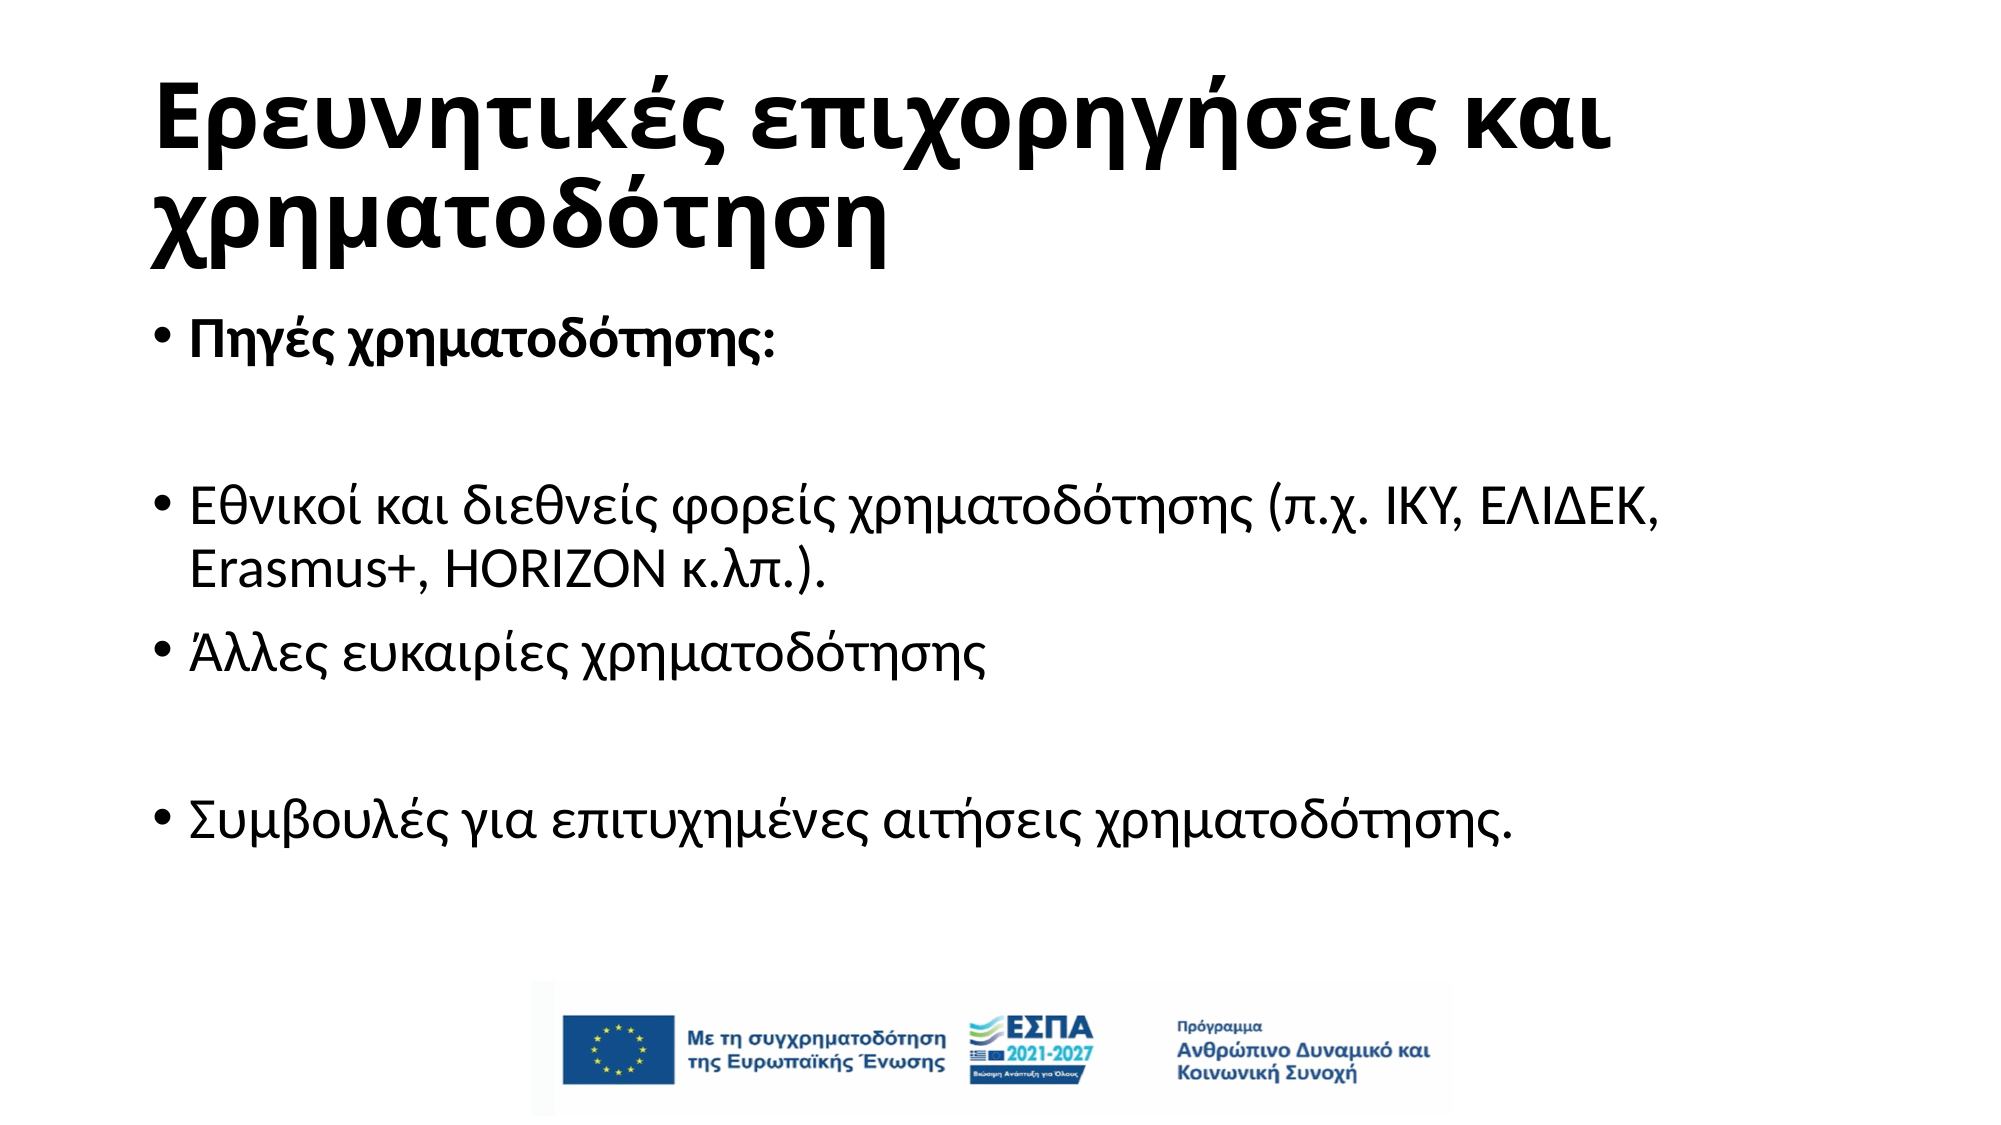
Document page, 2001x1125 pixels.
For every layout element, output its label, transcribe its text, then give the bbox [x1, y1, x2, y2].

picture [531, 981, 1469, 1125]
list Πηγές χρηματοδότησης: Εθνικοί και διεθνείς φορείς χρηματοδότησης (π.χ. IKY, ΕΛΙΔΕΚ, Erasmus+, HORIZON κ.λπ.). Άλλες ευκαιρίες χρηματοδότησης Συμβουλές για επιτυχημένες αιτήσεις χρηματοδότησης. [137, 299, 1863, 1014]
title Ερευνητικές επιχορηγήσεις και χρηματοδότηση [137, 59, 1863, 278]
